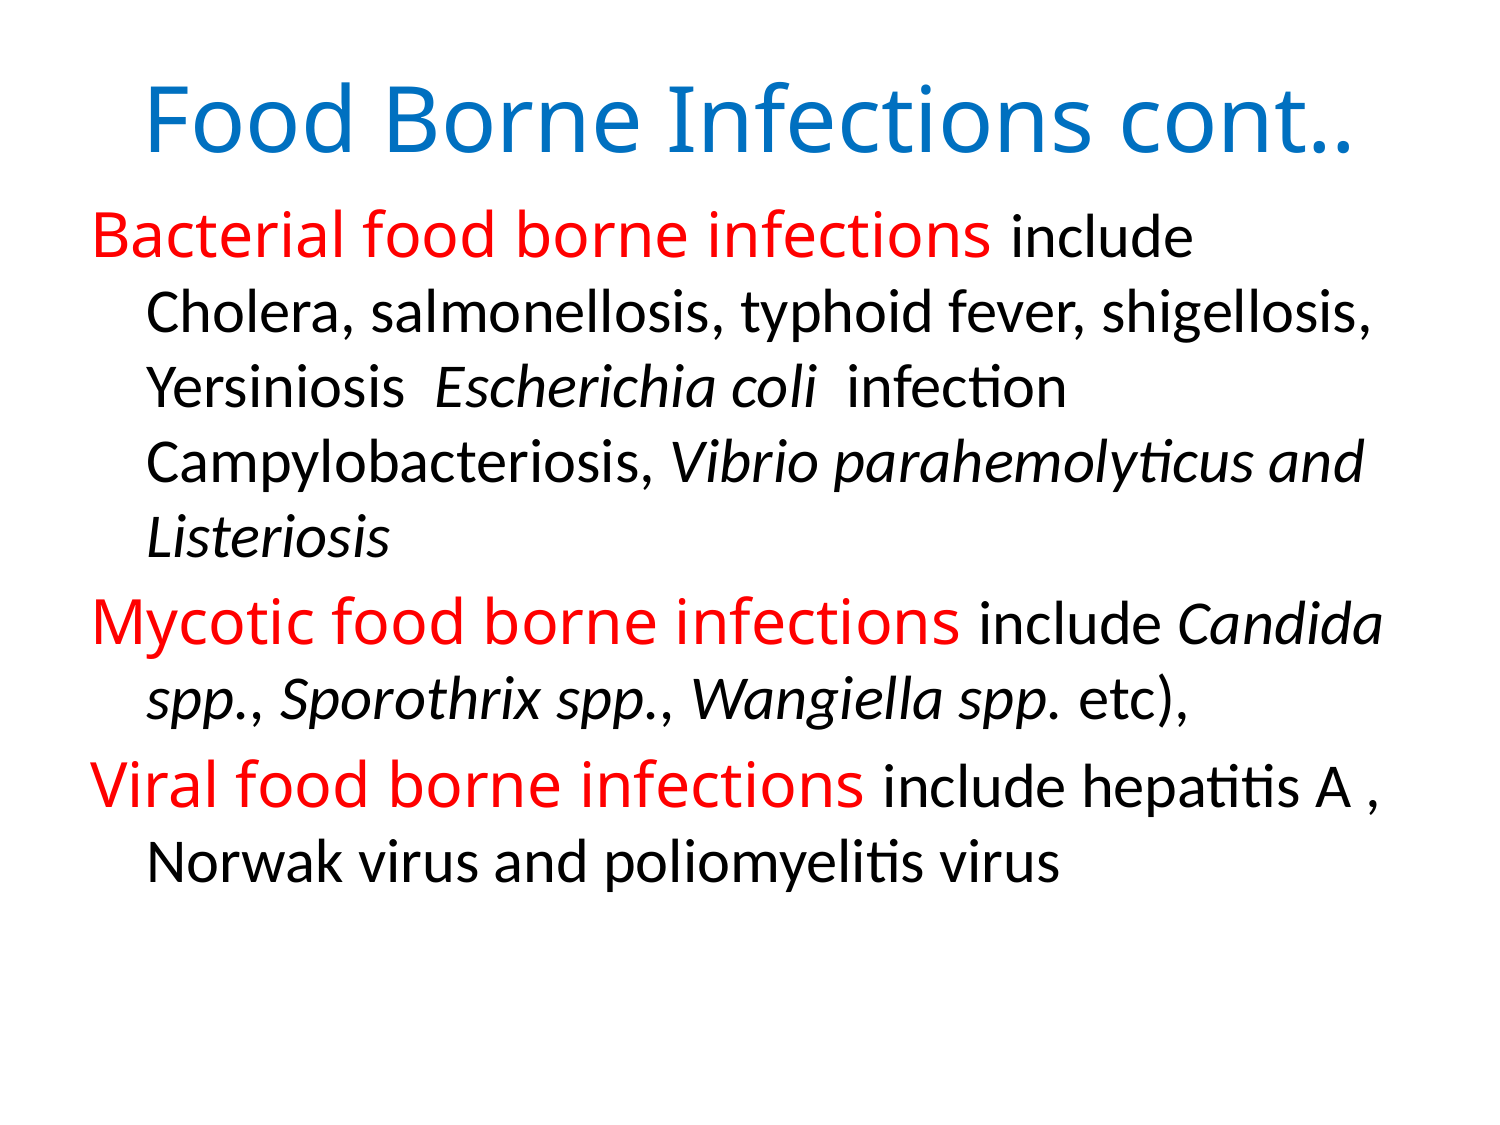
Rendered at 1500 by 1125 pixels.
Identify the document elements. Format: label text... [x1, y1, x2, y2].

list Bacterial food borne infections include Cholera, salmonellosis, typhoid fever, shigellosis, Yersiniosis Escherichia coli infection Campylobacteriosis, Vibrio parahemolyticus and Listeriosis Mycotic food borne infections include Candida spp., Sporothrix spp., Wangiella spp. etc), Viral food borne infections include hepatitis A , Norwak virus and poliomyelitis virus [74, 187, 1426, 1006]
title Food Borne Infections cont.. [74, 44, 1426, 187]
